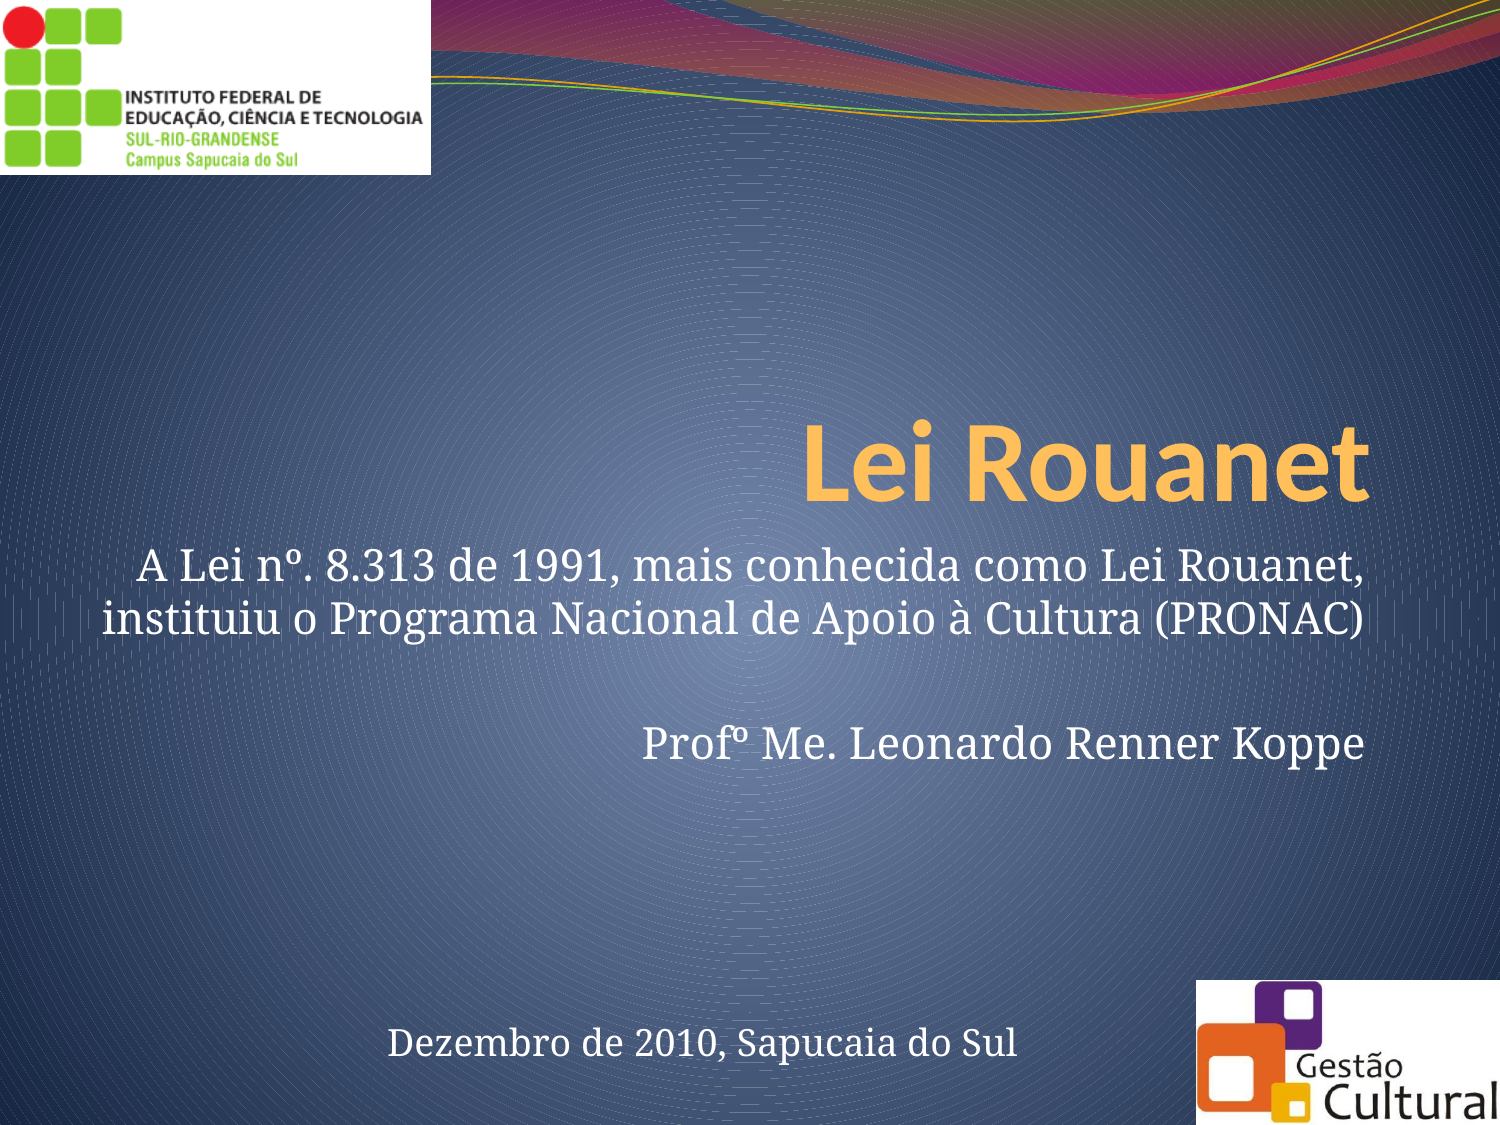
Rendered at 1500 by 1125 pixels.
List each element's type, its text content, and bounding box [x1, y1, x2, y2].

text_box Dezembro de 2010, Sapucaia do Sul [206, 1011, 1189, 1072]
title Lei Rouanet [87, 224, 1376, 525]
picture [1196, 980, 1500, 1125]
picture [0, 0, 432, 175]
subtitle A Lei nº. 8.313 de 1991, mais conhecida como Lei Rouanet, instituiu o Programa Nacional de Apoio à Cultura (PRONAC) Profº Me. Leonardo Renner Koppe [87, 529, 1376, 818]
